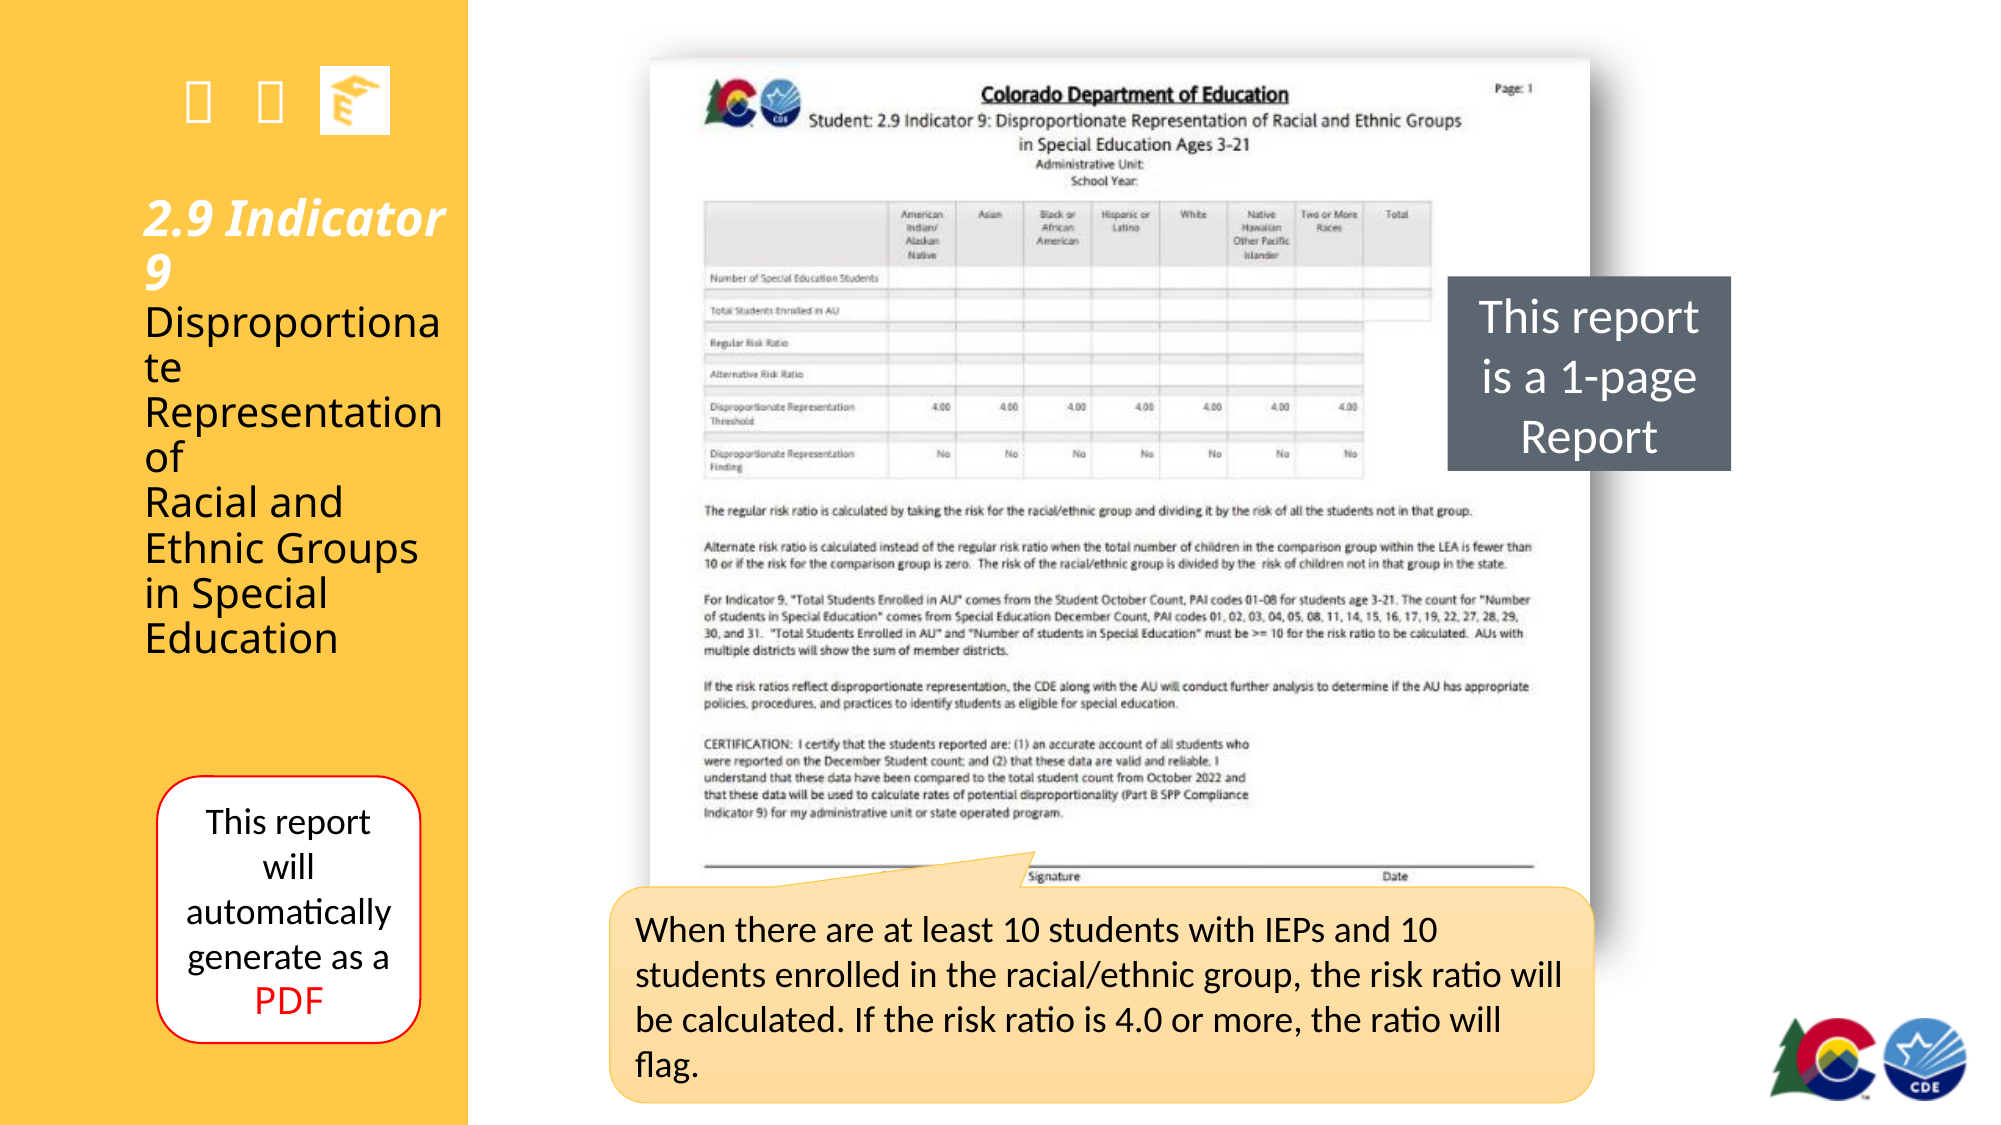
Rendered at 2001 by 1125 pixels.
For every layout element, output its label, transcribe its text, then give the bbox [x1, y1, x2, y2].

picture [1770, 1018, 1978, 1101]
text_box [125, 0, 469, 1125]
text_box This report is a 1-page Report [1590, 275, 1732, 472]
text_box This report will automatically generate as a PDF [156, 775, 422, 1045]
picture [650, 57, 1590, 935]
text_box  [166, 57, 231, 143]
title 2.9 Indicator 9 Disproportionate Representation of Racial and Ethnic Groups in Special Education [129, 186, 464, 818]
text_box  [238, 57, 304, 143]
text_box When there are at least 10 students with IEPs and 10 students enrolled in the racial/ethnic group, the risk ratio will be calculated. If the risk ratio is 4.0 or more, the ratio will flag. [609, 886, 1595, 1104]
picture [320, 65, 390, 135]
